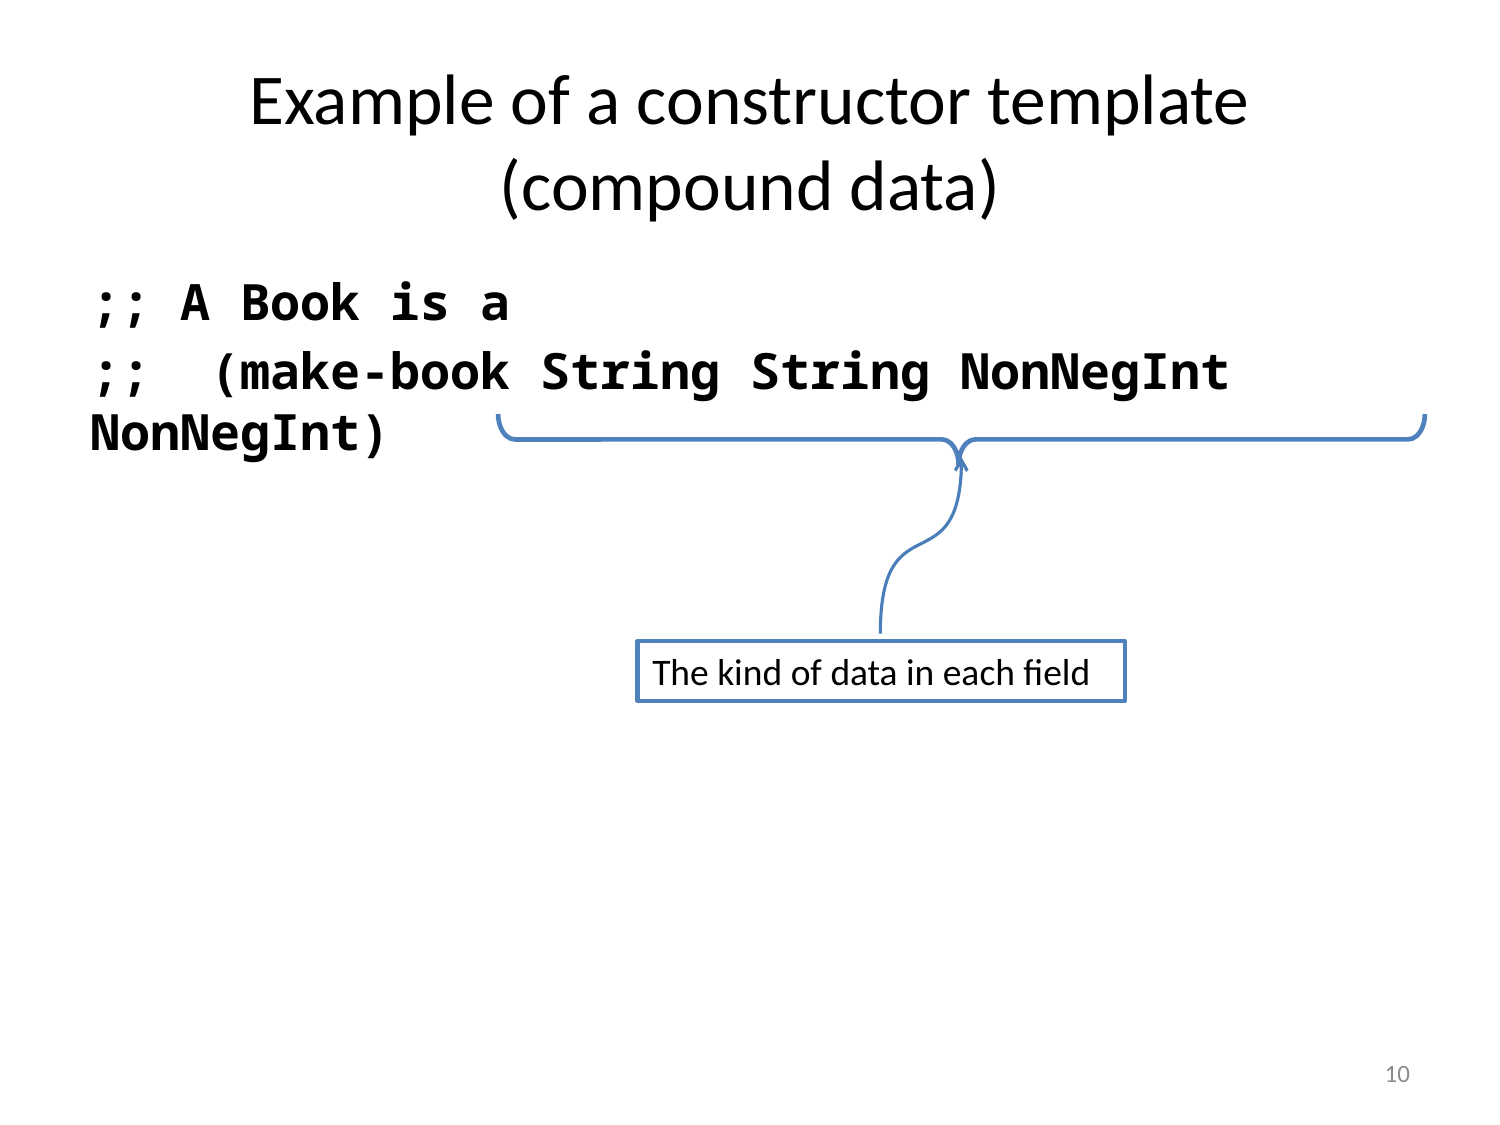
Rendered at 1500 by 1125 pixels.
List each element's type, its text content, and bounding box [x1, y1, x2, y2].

text_box The kind of data in each field [635, 639, 1127, 703]
slide_number 10 [1074, 1042, 1425, 1103]
list ;; A Book is a ;; (make-book String String NonNegInt NonNegInt) [75, 262, 1488, 1005]
title Example of a constructor template (compound data) [75, 45, 1425, 233]
text_box [497, 413, 1426, 463]
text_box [832, 504, 1010, 587]
